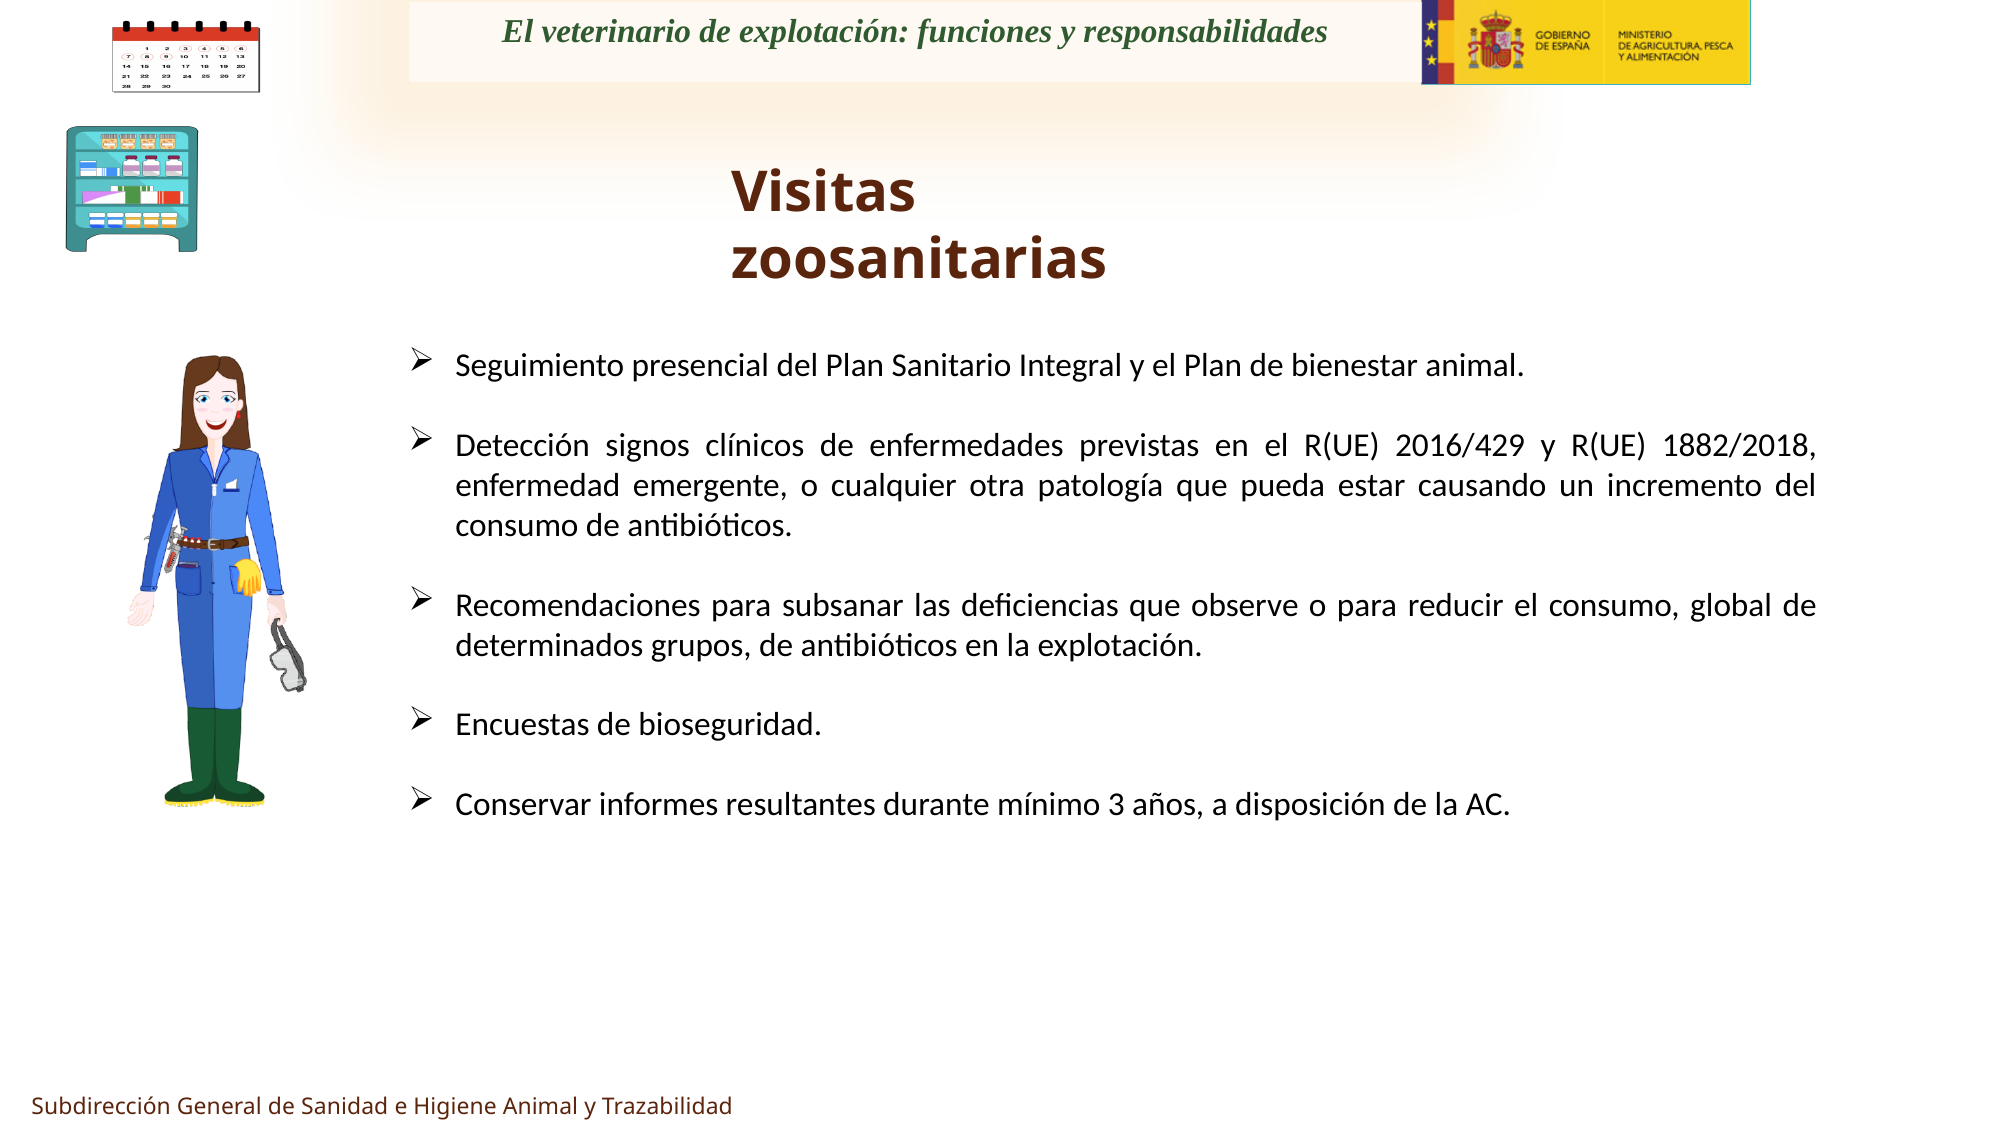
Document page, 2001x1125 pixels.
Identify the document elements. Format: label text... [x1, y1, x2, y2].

picture [121, 347, 314, 819]
text_box Subdirección General de Sanidad e Higiene Animal y Trazabilidad [16, 1084, 749, 1125]
text_box Seguimiento presencial del Plan Sanitario Integral y el Plan de bienestar animal. Detección signos clínicos de enfermedades previstas en el R(UE) 2016/429 y R(UE) 1882/2018, enfermedad emergente, o cualquier otra patología que pueda estar causando un incremento del consumo de antibióticos. Recomendaciones para subsanar las deficiencias que observe o para reducir el consumo, global de determinados grupos, de antibióticos en la explotación. Encuestas de bioseguridad. Conservar informes resultantes durante mínimo 3 años, a disposición de la AC. [393, 335, 1834, 955]
picture [1422, 0, 1750, 85]
picture [26, 0, 394, 272]
text_box El veterinario de explotación: funciones y responsabilidades [409, 2, 1422, 82]
text_box Visitas zoosanitarias [716, 147, 1178, 298]
